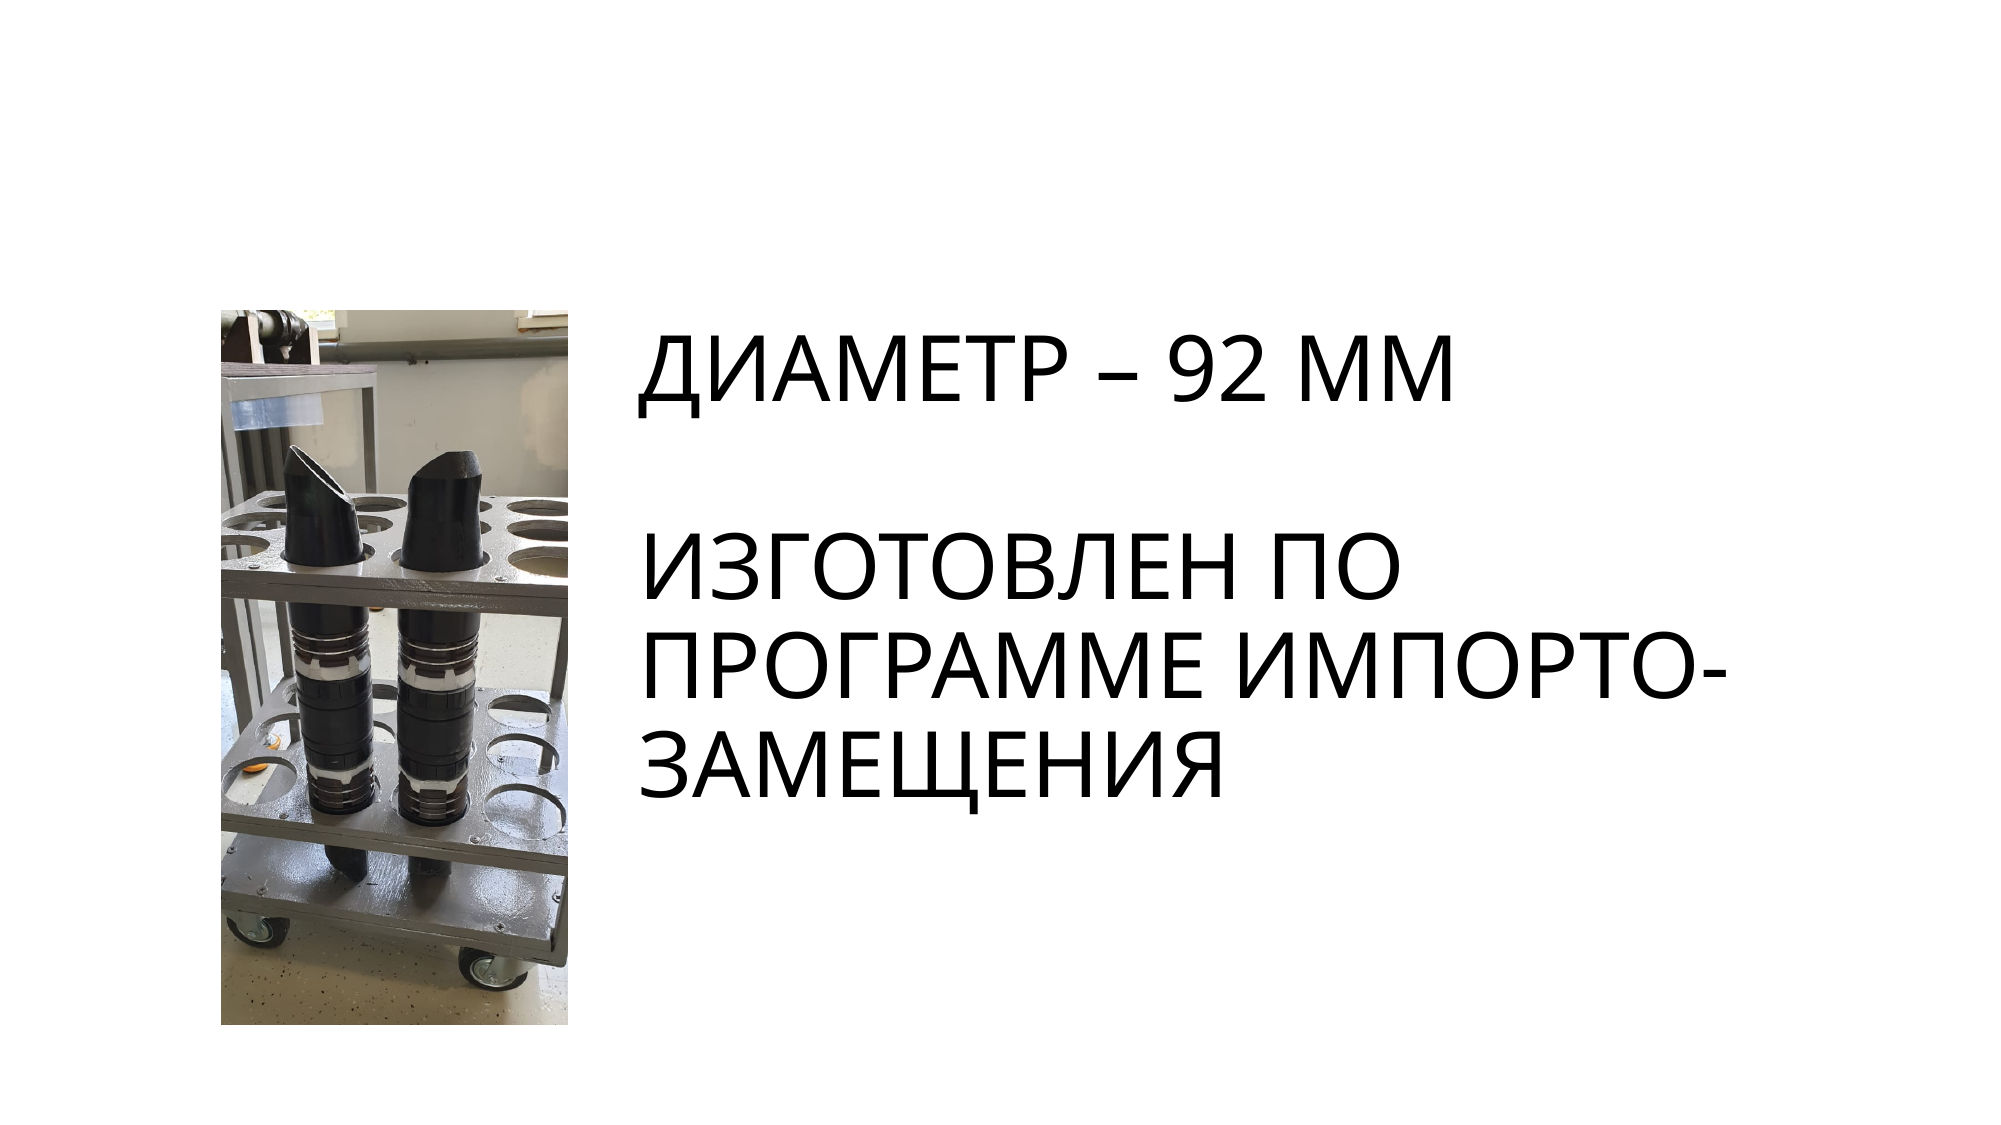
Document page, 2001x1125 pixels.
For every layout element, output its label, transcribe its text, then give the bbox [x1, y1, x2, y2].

title ДИАМЕТР – 92 ММ ИЗГОТОВЛЕН ПО ПРОГРАММЕ ИМПОРТО-ЗАМЕЩЕНИЯ [623, 115, 1764, 1025]
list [221, 310, 568, 1025]
